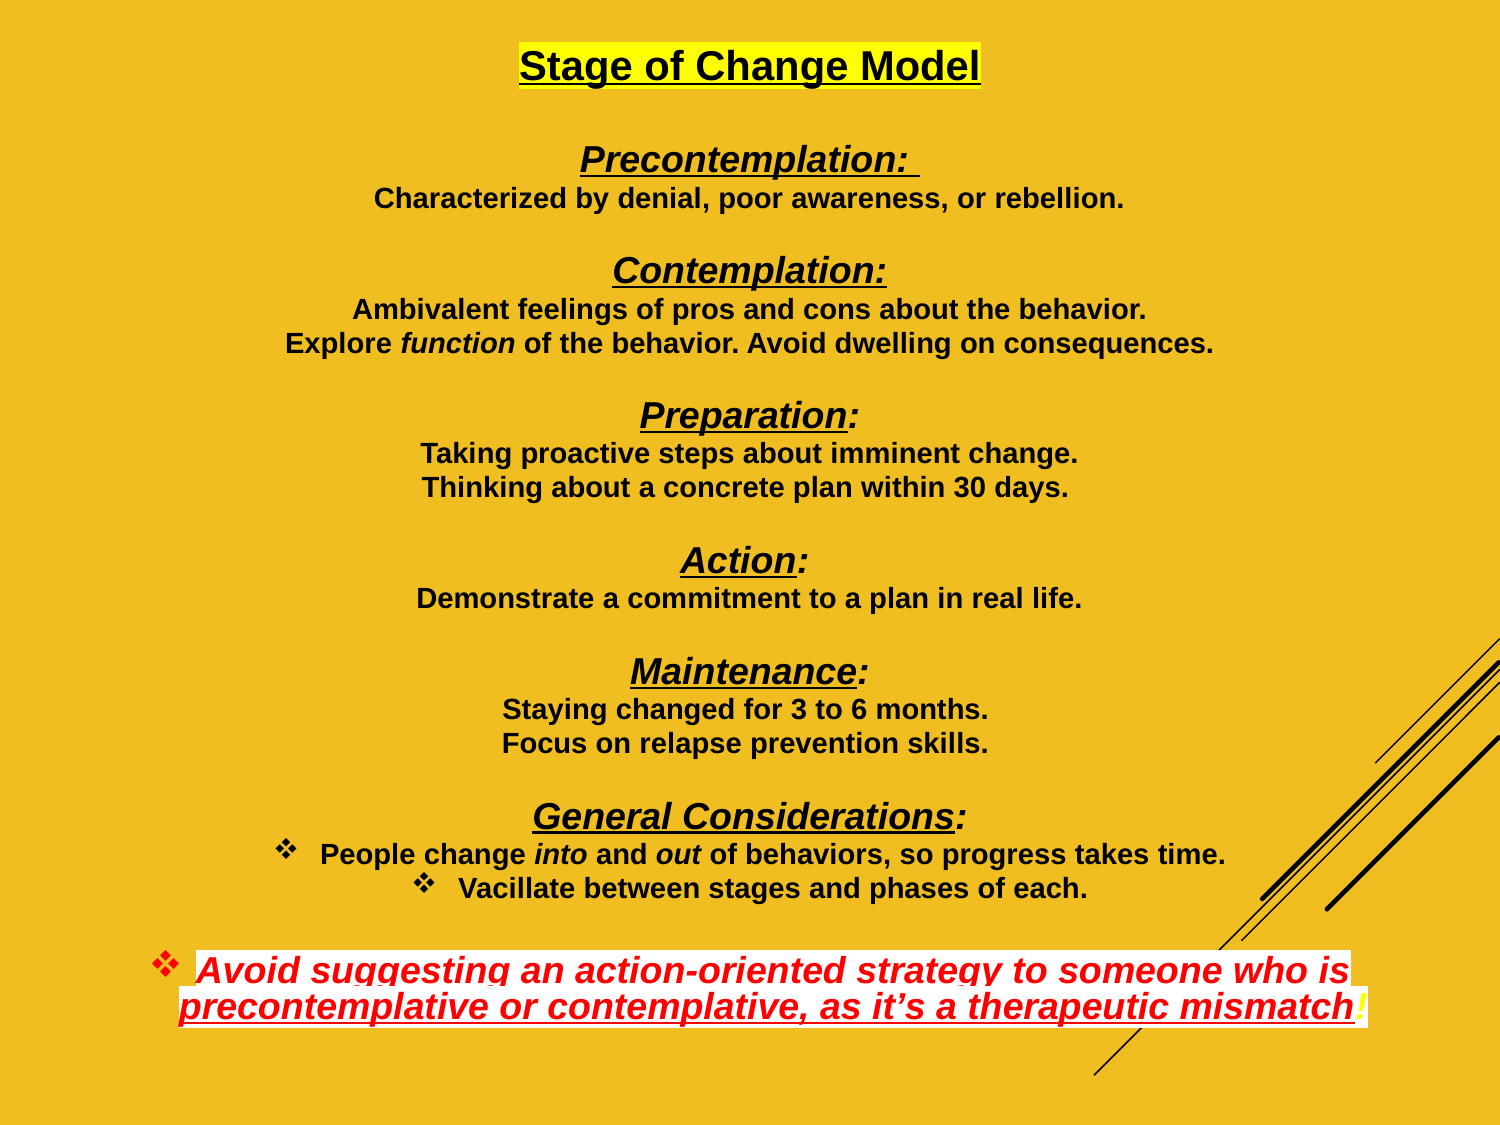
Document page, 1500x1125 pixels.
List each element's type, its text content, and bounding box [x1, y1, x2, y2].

text_box Stage of Change Model Precontemplation: Characterized by denial, poor awareness, or rebellion. Contemplation: Ambivalent feelings of pros and cons about the behavior. Explore function of the behavior. Avoid dwelling on consequences. Preparation: Taking proactive steps about imminent change. Thinking about a concrete plan within 30 days. Action: Demonstrate a commitment to a plan in real life. Maintenance: Staying changed for 3 to 6 months. Focus on relapse prevention skills. General Considerations: People change into and out of behaviors, so progress takes time. Vacillate between stages and phases of each. Avoid suggesting an action-oriented strategy to someone who is precontemplative or contemplative, as it’s a therapeutic mismatch! [56, 40, 1444, 1035]
